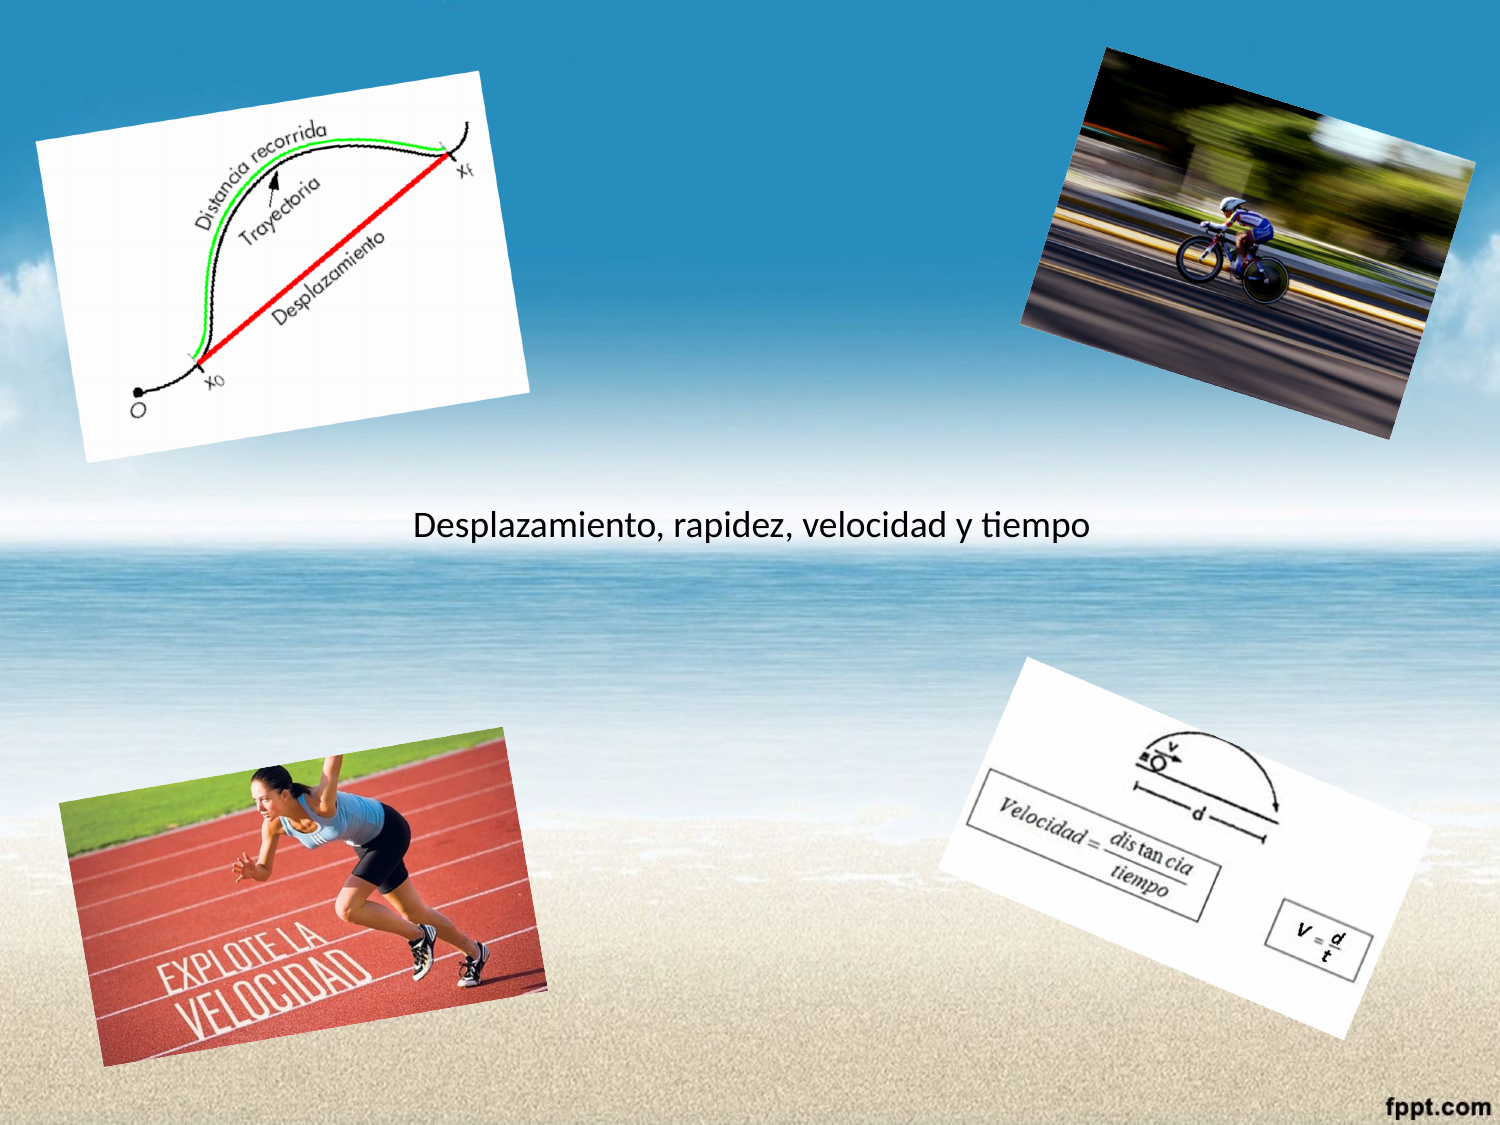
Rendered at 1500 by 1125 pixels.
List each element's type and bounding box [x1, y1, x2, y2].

list [0, 0, 1500, 1125]
picture [57, 103, 508, 430]
picture [1053, 97, 1441, 389]
picture [964, 732, 1406, 964]
picture [77, 762, 529, 1031]
